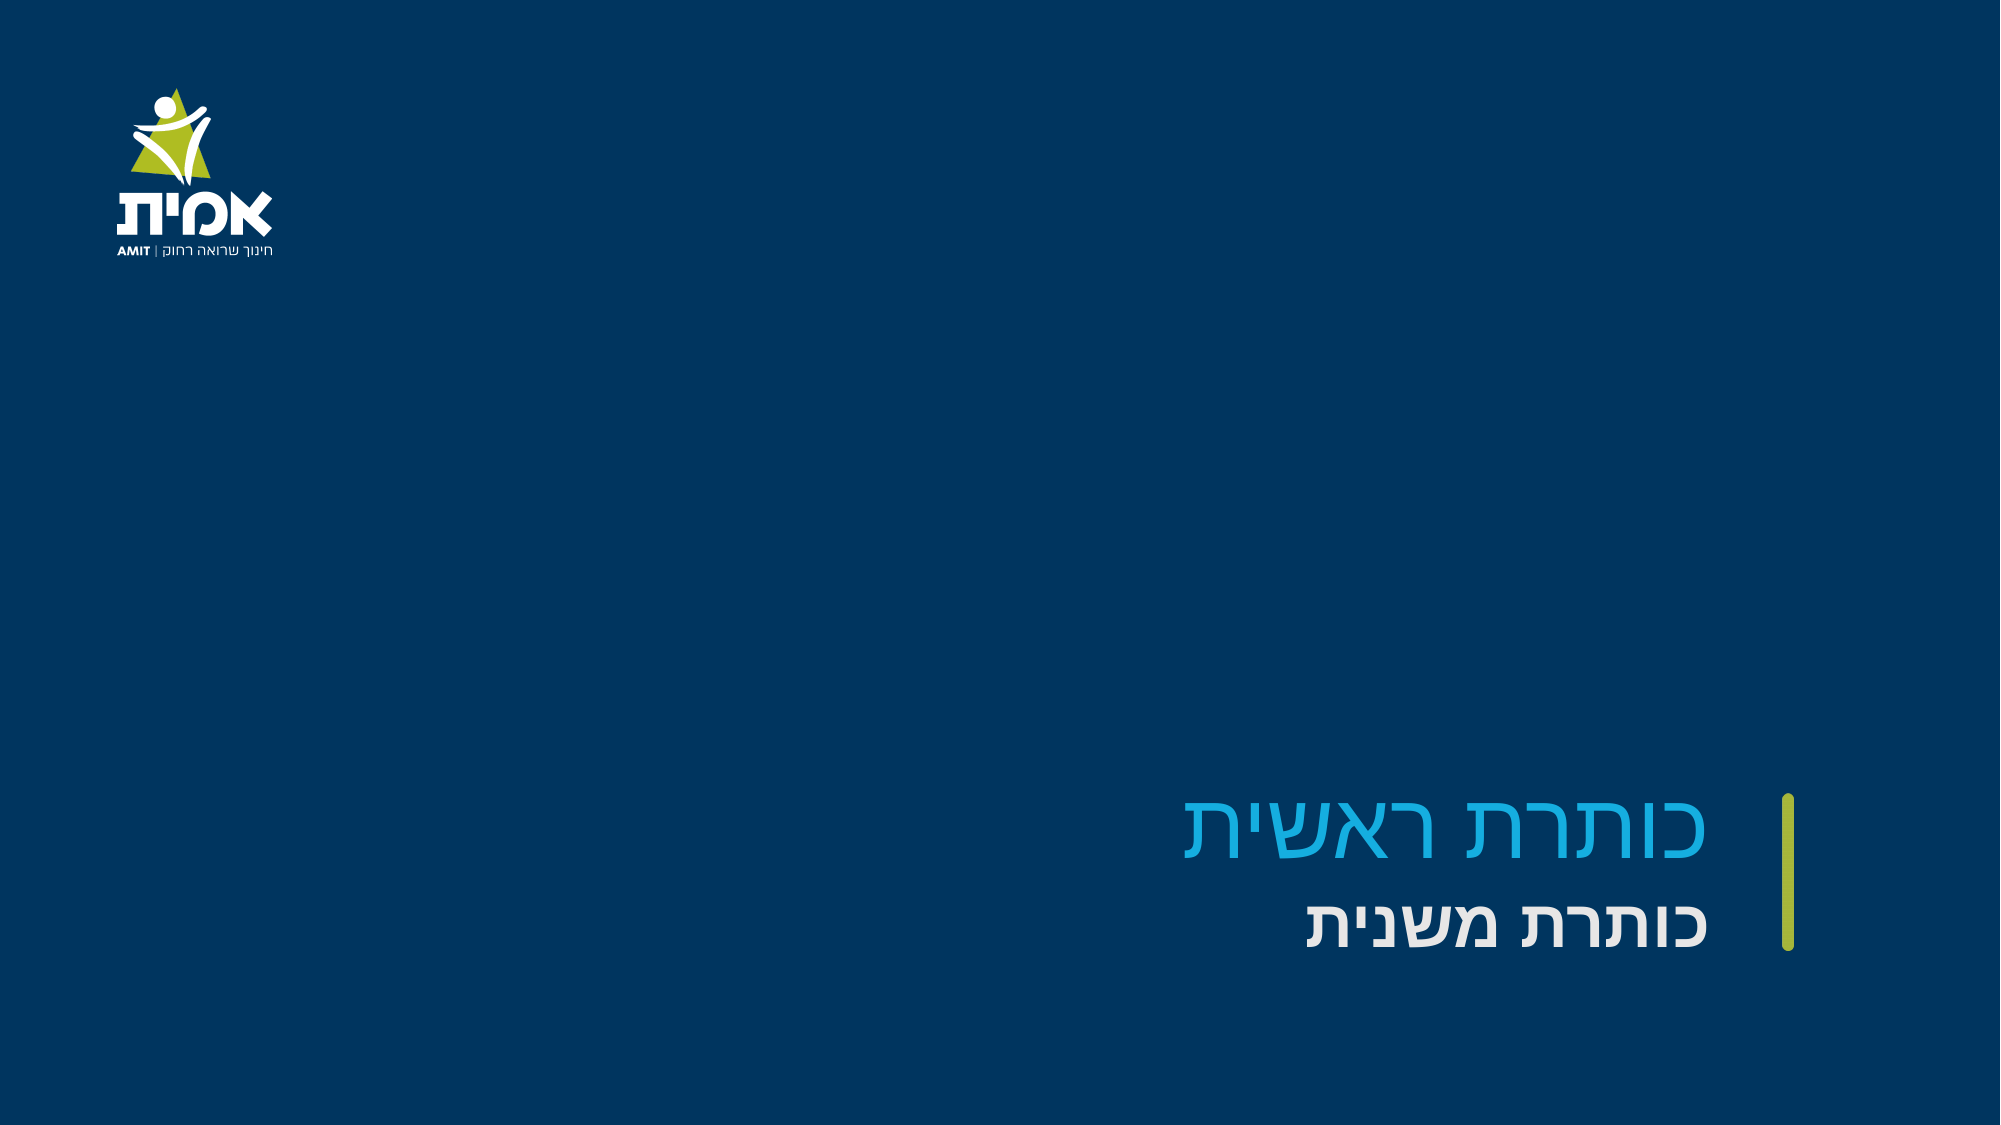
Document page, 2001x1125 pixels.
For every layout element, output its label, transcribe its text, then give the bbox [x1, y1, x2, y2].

picture [116, 88, 272, 257]
text_box כותרת משנית [1205, 873, 1726, 970]
picture [1782, 793, 1794, 951]
text_box כותרת ראשית [1087, 759, 1726, 887]
